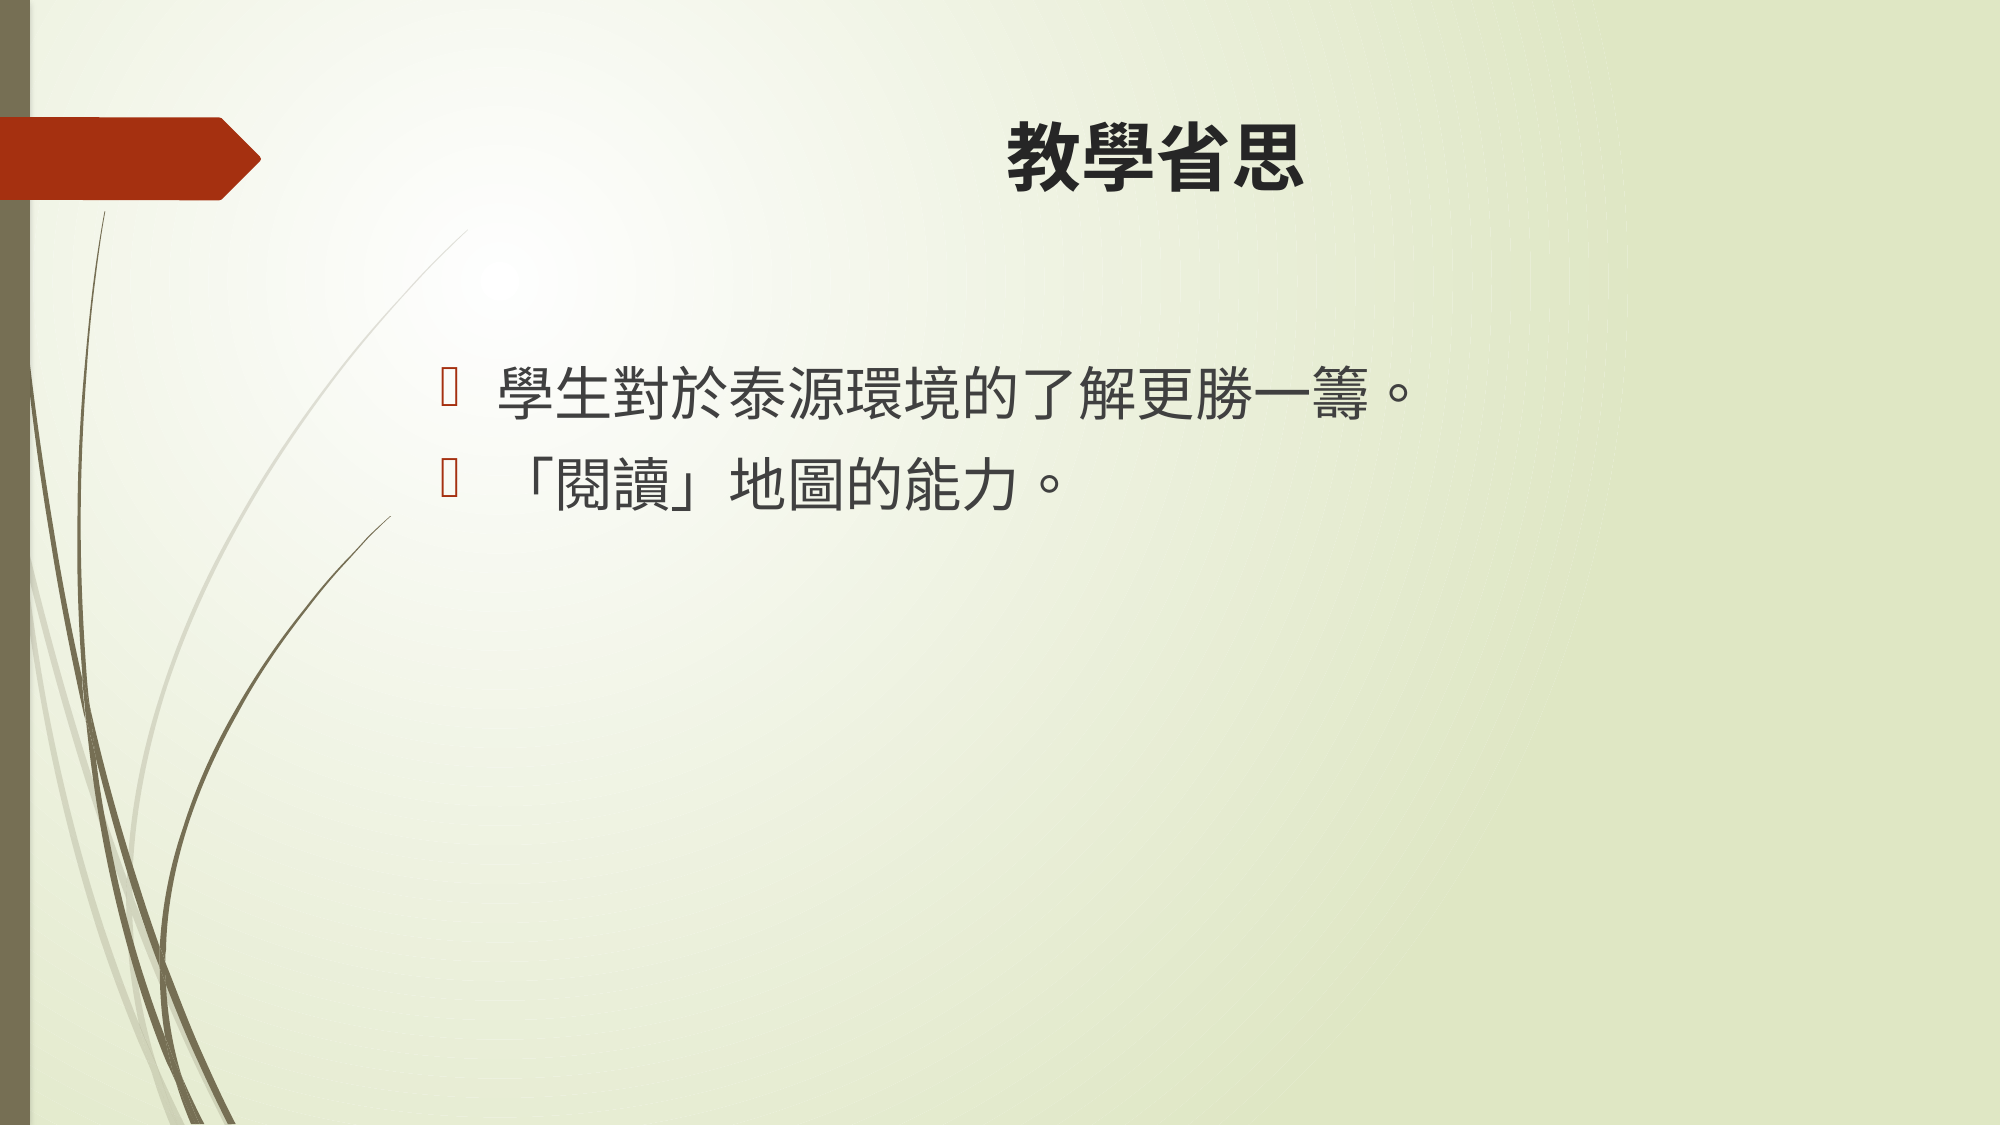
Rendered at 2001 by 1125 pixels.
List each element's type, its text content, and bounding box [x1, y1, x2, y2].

list 學生對於泰源環境的了解更勝一籌。 「閱讀」地圖的能力。 [424, 350, 1888, 970]
title 教學省思 [425, 102, 1888, 313]
